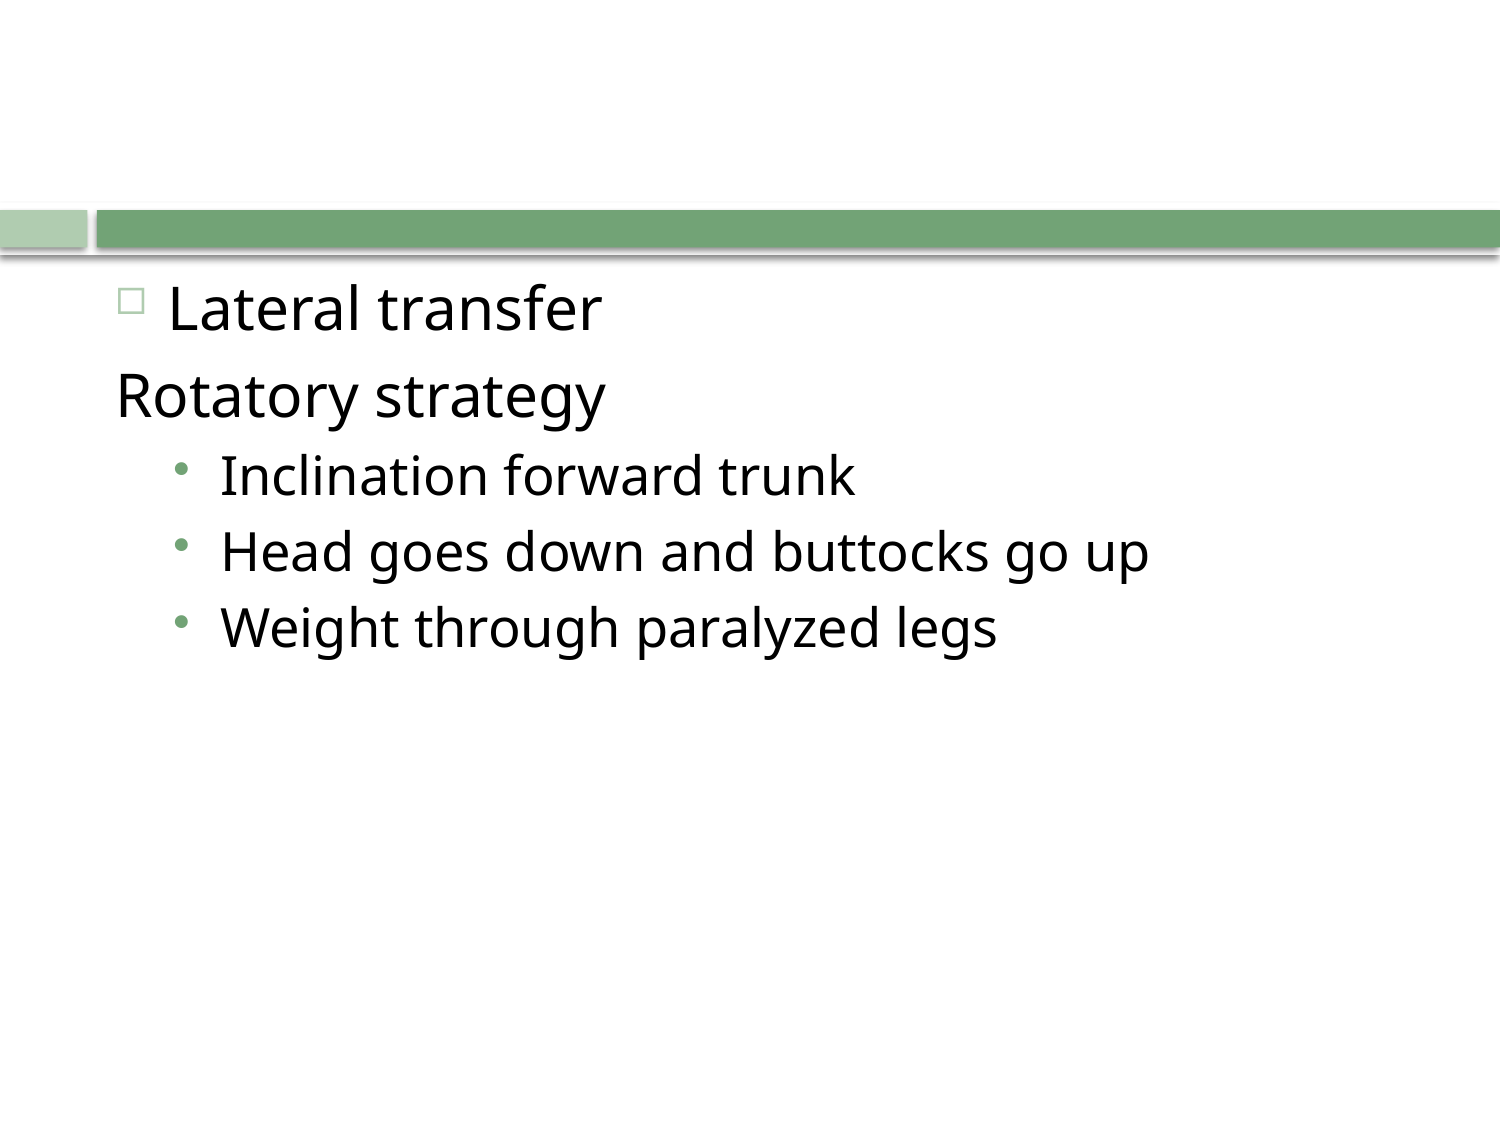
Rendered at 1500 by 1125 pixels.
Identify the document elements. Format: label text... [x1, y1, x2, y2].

list Lateral transfer Rotatory strategy Inclination forward trunk Head goes down and buttocks go up Weight through paralyzed legs [100, 262, 1438, 1000]
